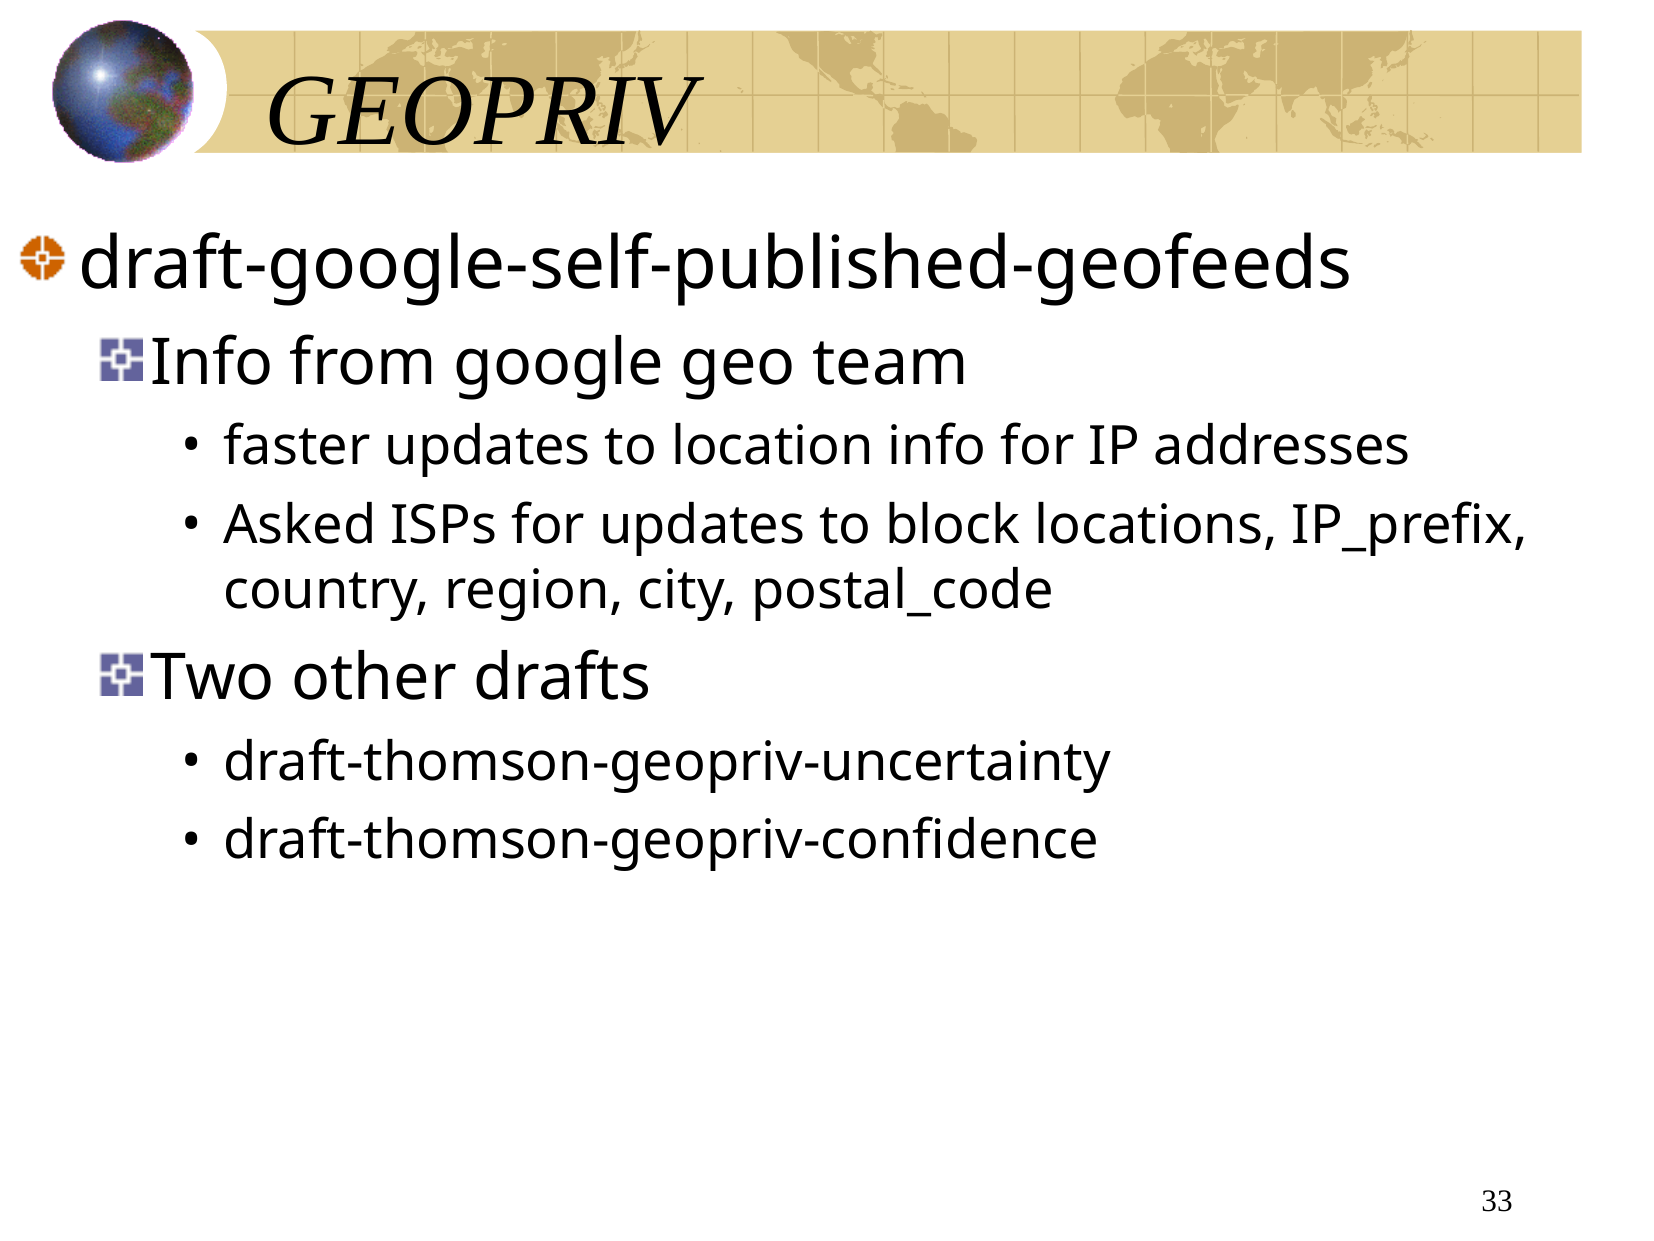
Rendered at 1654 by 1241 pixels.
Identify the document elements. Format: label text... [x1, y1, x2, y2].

slide_number 33 [1184, 1143, 1530, 1227]
title GEOPRIV [248, 0, 1654, 207]
picture [98, 336, 143, 381]
picture [16, 234, 68, 286]
picture [47, 15, 209, 167]
picture [98, 651, 143, 696]
list draft-google-self-published-geofeeds Info from google geo team faster updates to location info for IP addresses Asked ISPs for updates to block locations, IP_prefix, country, region, city, postal_code Two other drafts draft-thomson-geopriv-uncertainty draft-thomson-geopriv-confidence [0, 207, 1654, 1183]
